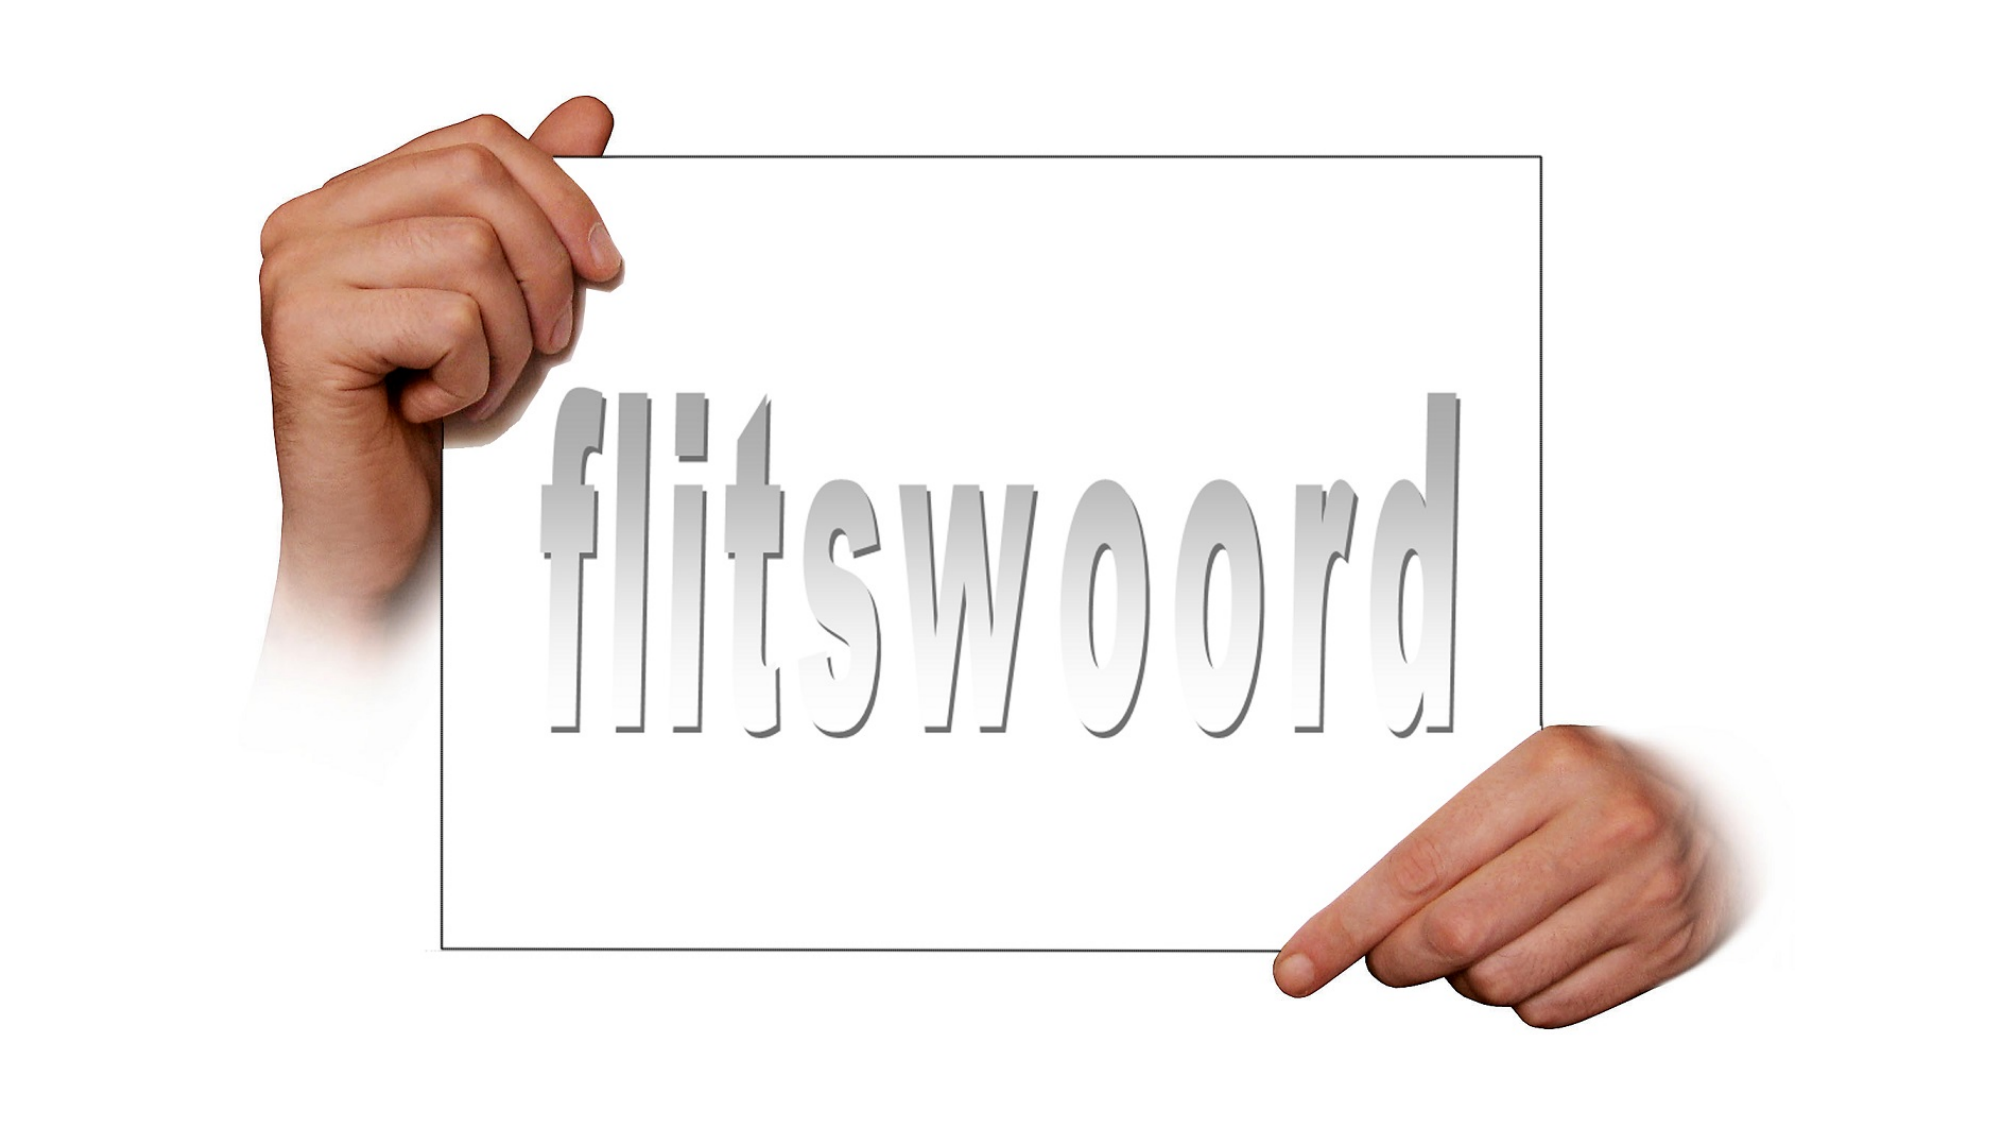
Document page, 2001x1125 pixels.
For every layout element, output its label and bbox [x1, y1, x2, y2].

picture [205, 66, 1795, 1059]
